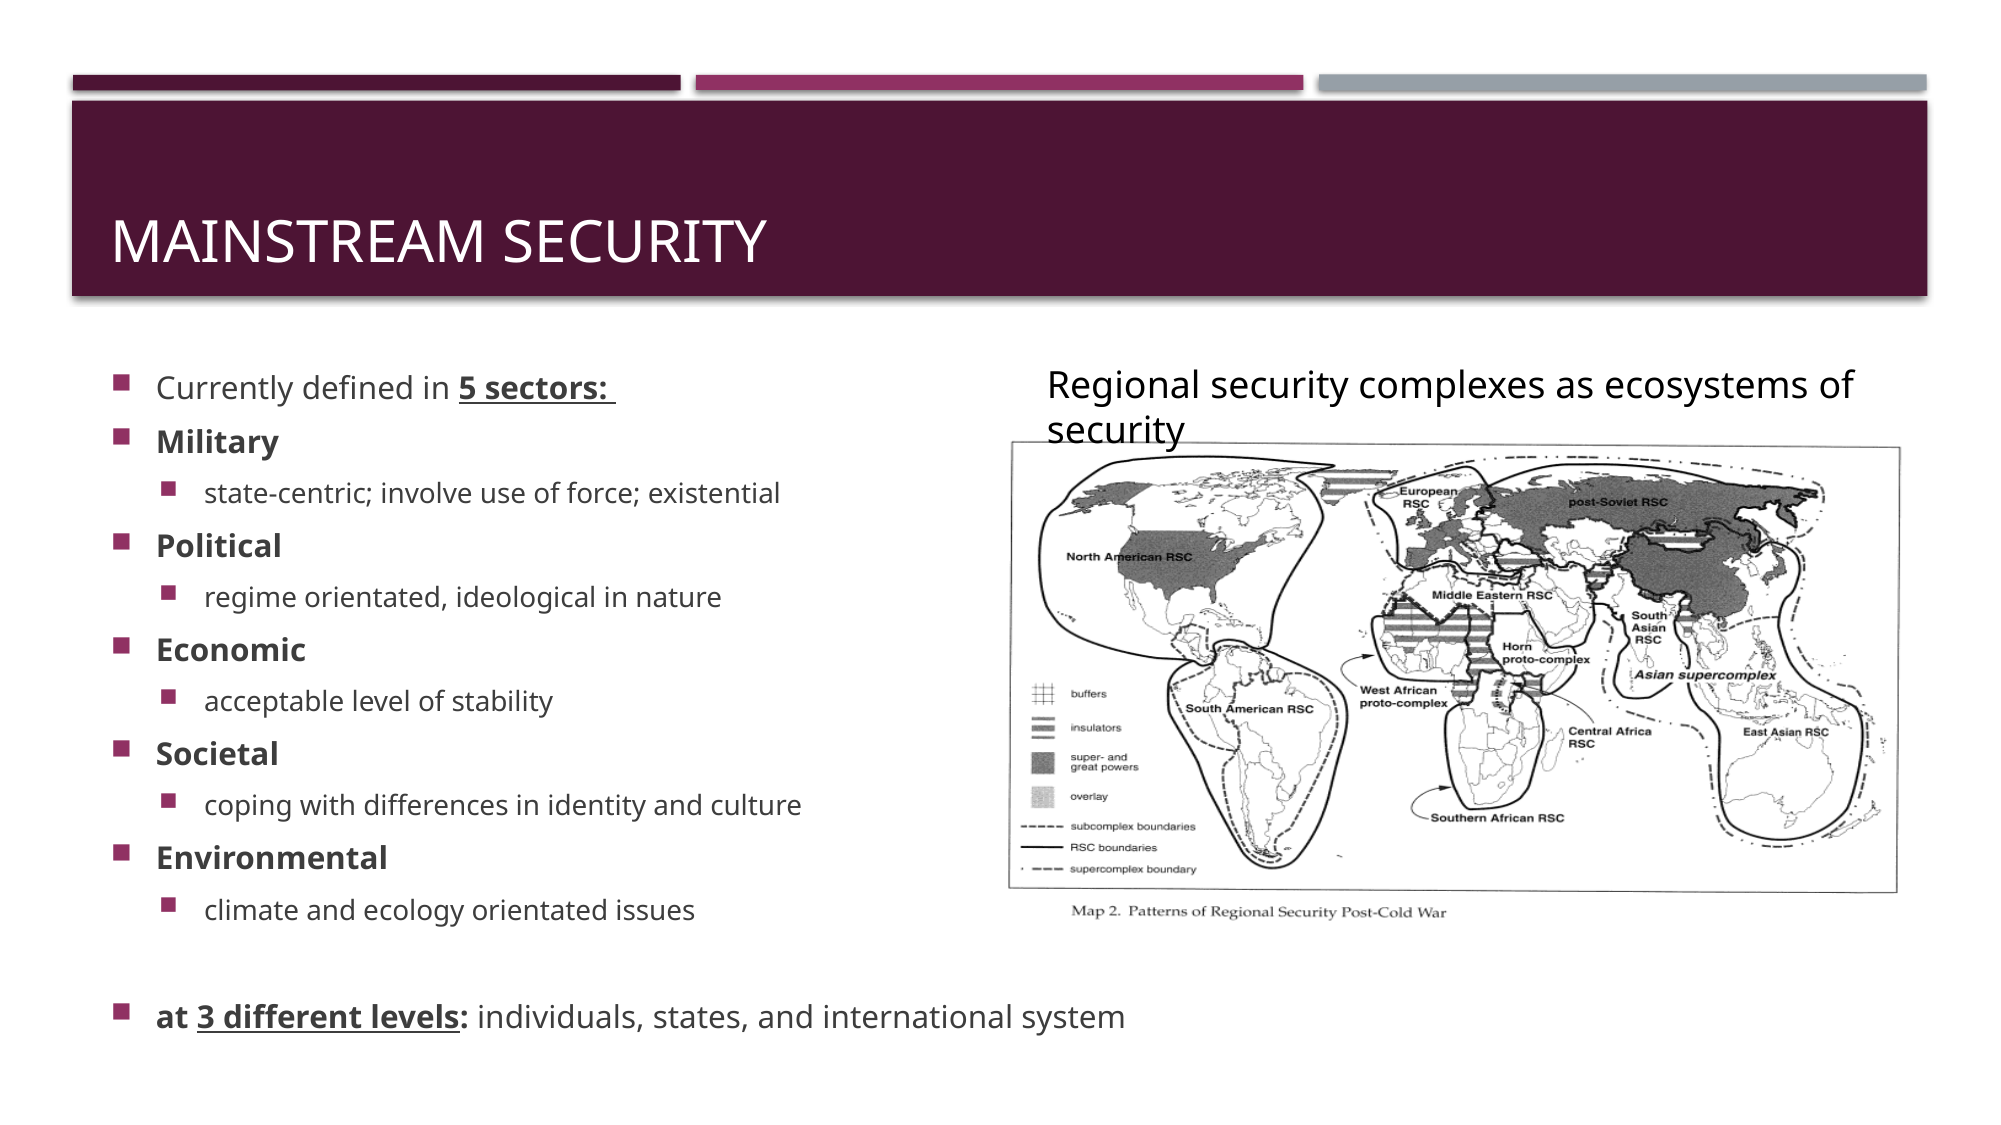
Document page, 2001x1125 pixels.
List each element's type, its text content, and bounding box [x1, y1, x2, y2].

title Mainstream security [95, 115, 1905, 282]
list Currently defined in 5 sectors: Military state-centric; involve use of force; existential Political regime orientated, ideological in nature Economic acceptable level of stability Societal coping with differences in identity and culture Environmental climate and ecology orientated issues at 3 different levels: individuals, states, and international system [95, 357, 1905, 1045]
picture [979, 413, 1921, 944]
text_box Regional security complexes as ecosystems of security [1032, 353, 1905, 411]
